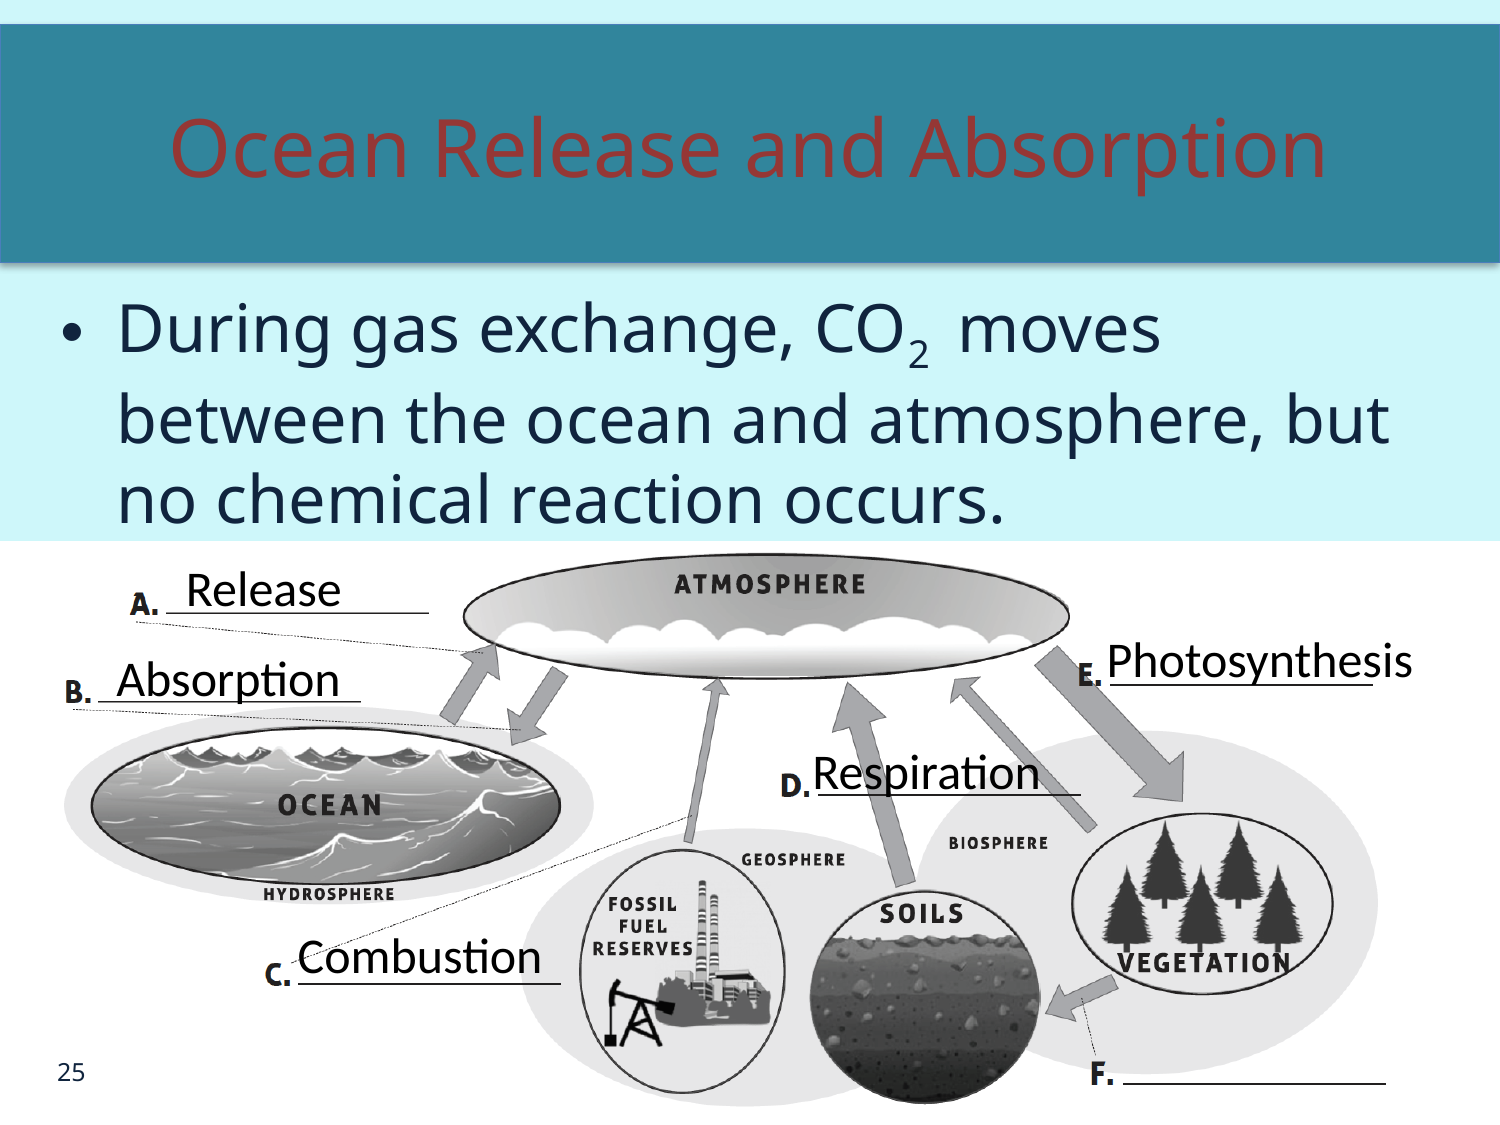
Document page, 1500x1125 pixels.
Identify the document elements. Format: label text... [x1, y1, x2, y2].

list During gas exchange, CO2 moves between the ocean and atmosphere, but no chemical reaction occurs. [45, 278, 1425, 539]
picture [0, 541, 1500, 1125]
title Ocean Release and Absorption [75, 51, 1425, 240]
